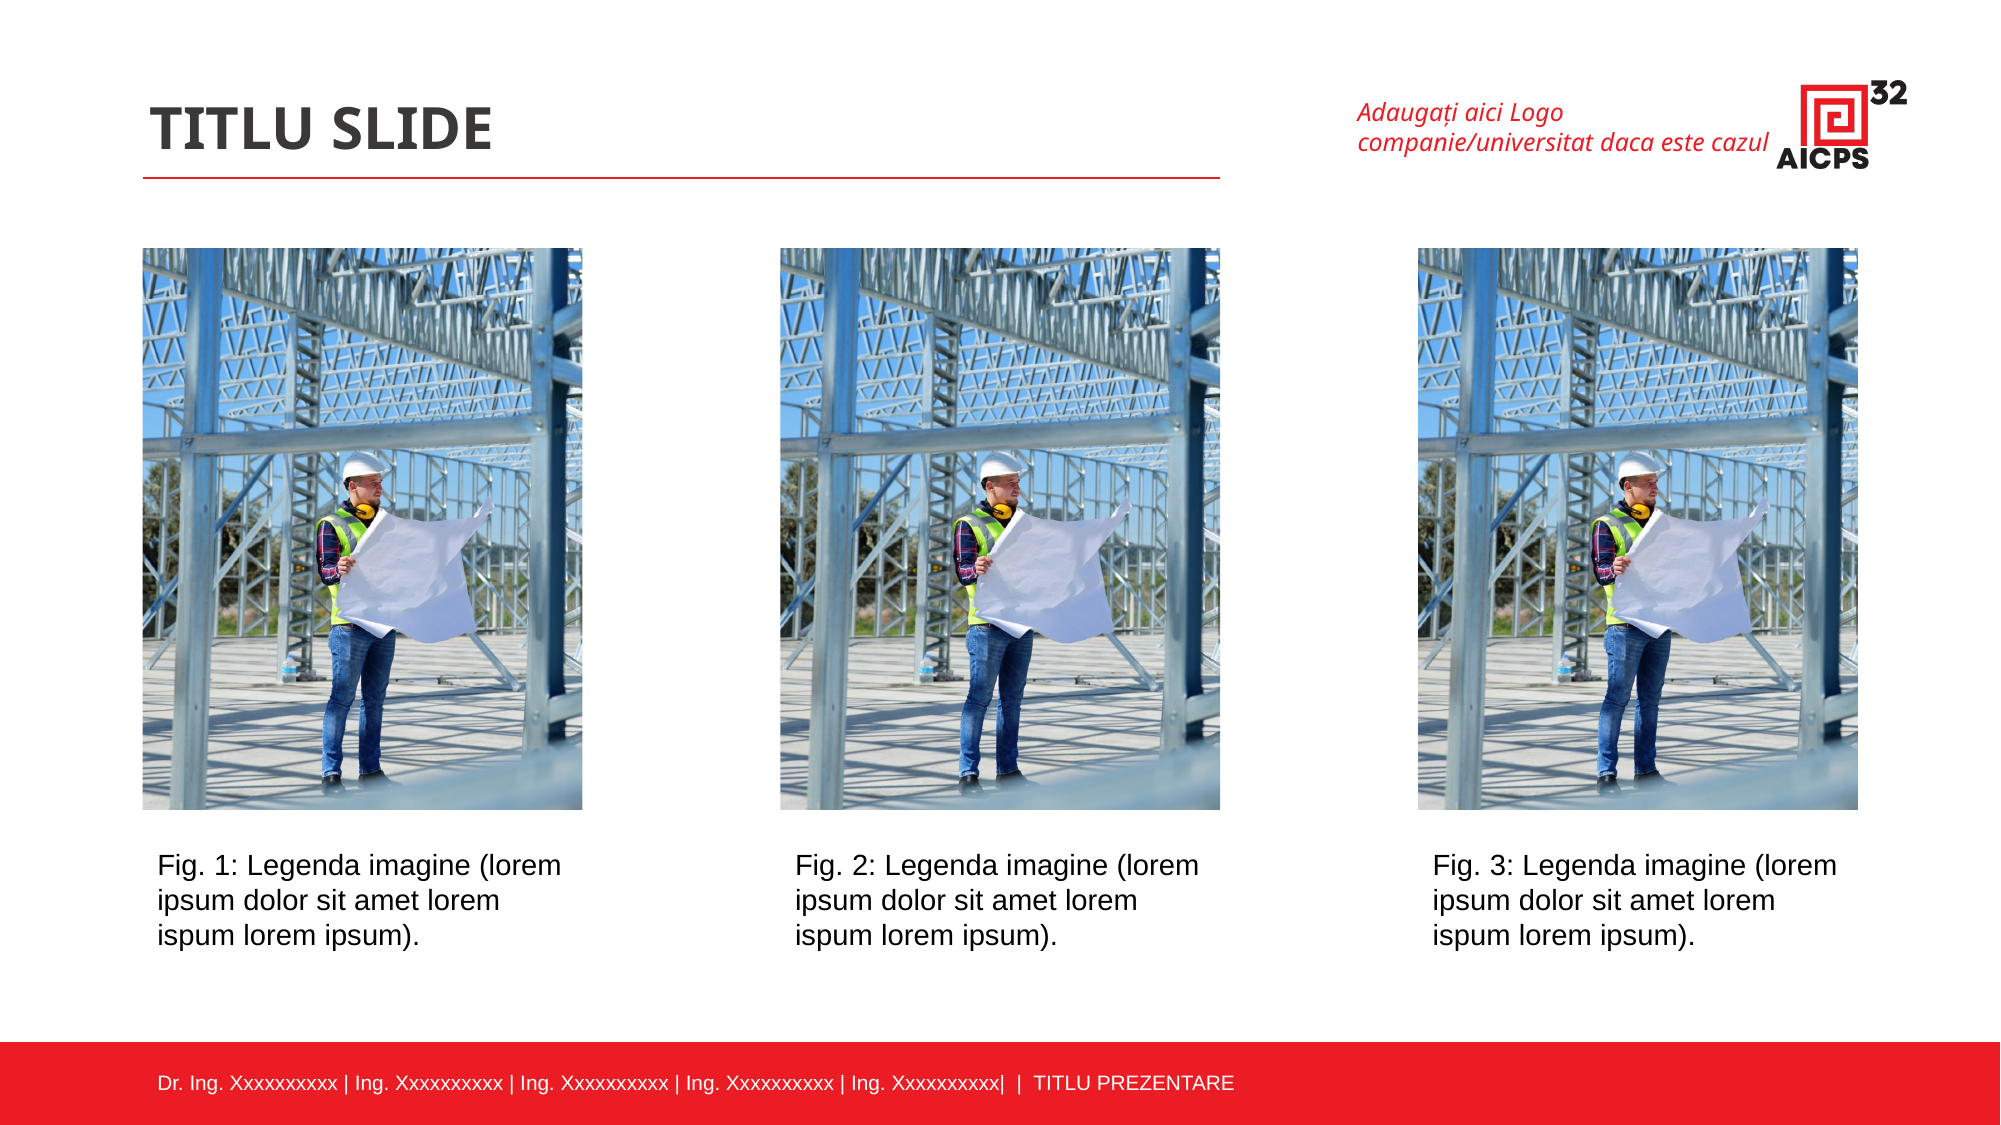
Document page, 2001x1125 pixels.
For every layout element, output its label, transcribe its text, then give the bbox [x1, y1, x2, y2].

text_box Fig. 3: Legenda imagine (lorem ipsum dolor sit amet lorem ispum lorem ipsum). [1417, 838, 1858, 959]
text_box Fig. 2: Legenda imagine (lorem ipsum dolor sit amet lorem ispum lorem ipsum). [780, 838, 1221, 959]
text_box [0, 1040, 2000, 1125]
text_box Dr. Ing. Xxxxxxxxxx | Ing. Xxxxxxxxxx | Ing. Xxxxxxxxxx | Ing. Xxxxxxxxxx | Ing. Xxxxxxxxxx| | TITLU PREZENTARE [142, 1062, 1643, 1102]
picture [142, 248, 583, 811]
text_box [134, 80, 1907, 170]
text_box Fig. 1: Legenda imagine (lorem ipsum dolor sit amet lorem ispum lorem ipsum). [142, 838, 583, 959]
picture [779, 248, 1221, 811]
picture [1417, 248, 1859, 811]
